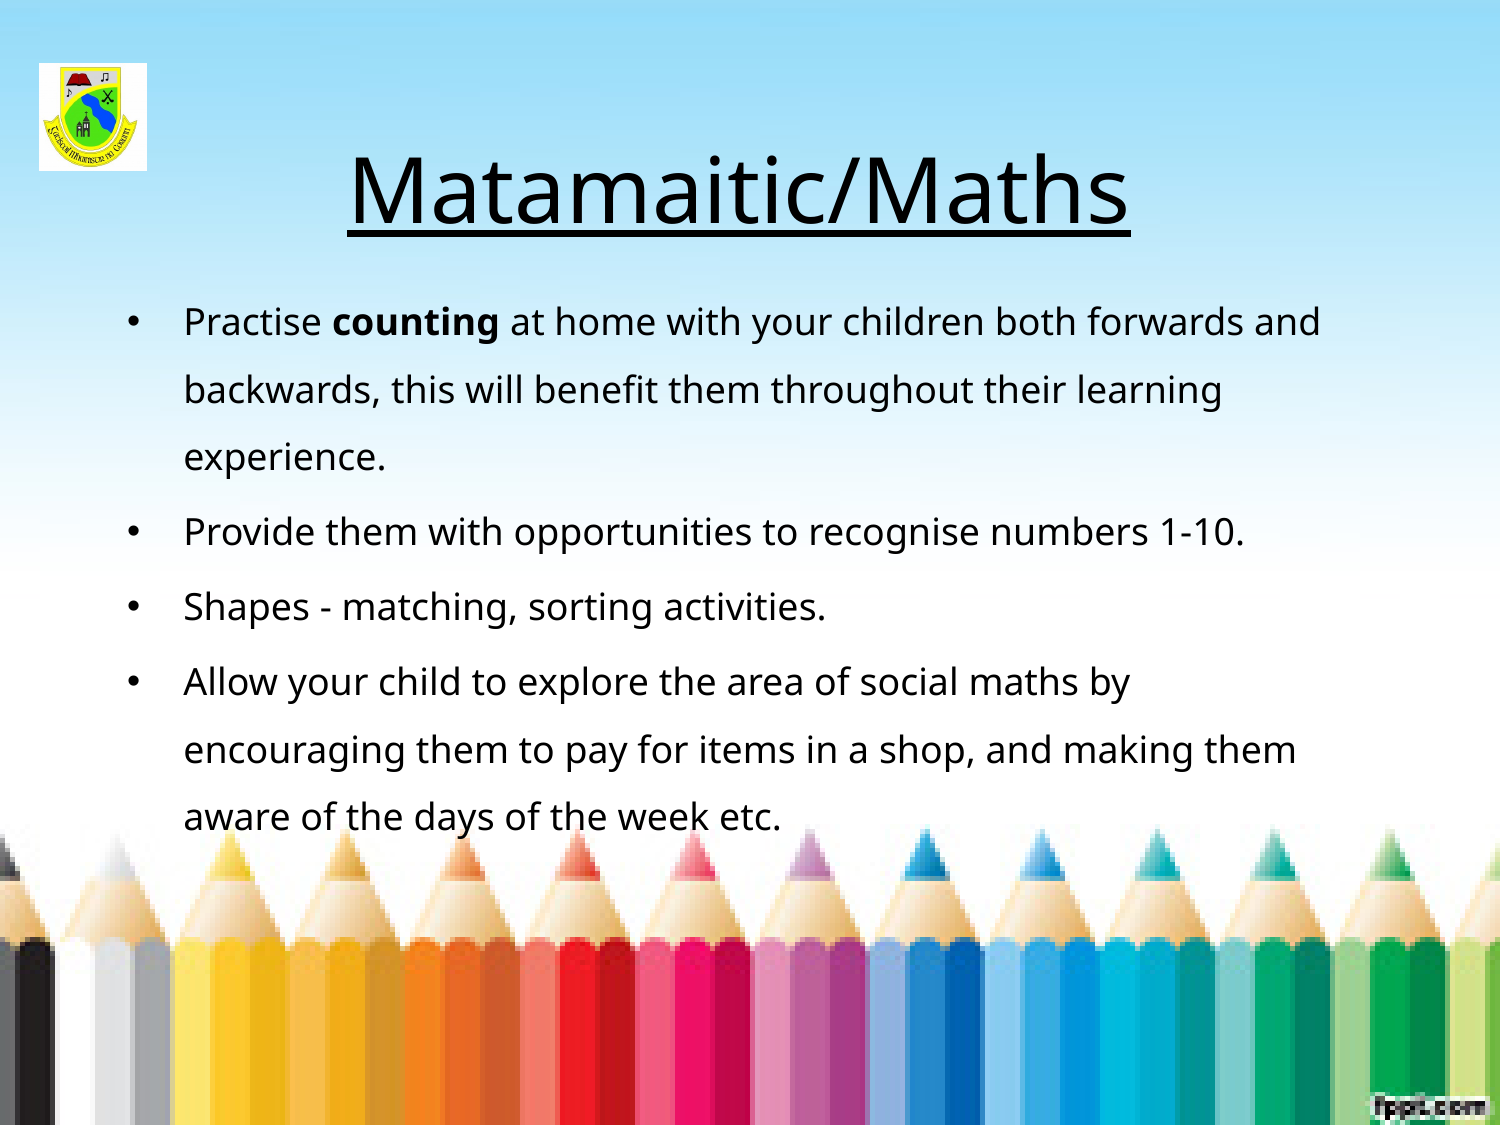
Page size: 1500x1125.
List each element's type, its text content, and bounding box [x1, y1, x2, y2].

subtitle Practise counting at home with your children both forwards and backwards, this will benefit them throughout their learning experience. Provide them with opportunities to recognise numbers 1-10. Shapes - matching, sorting activities. Allow your child to explore the area of social maths by encouraging them to pay for items in a shop, and making them aware of the days of the week etc. [112, 215, 1365, 884]
title Matamaitic/Maths [112, 66, 1388, 308]
picture [0, 0, 1500, 1125]
